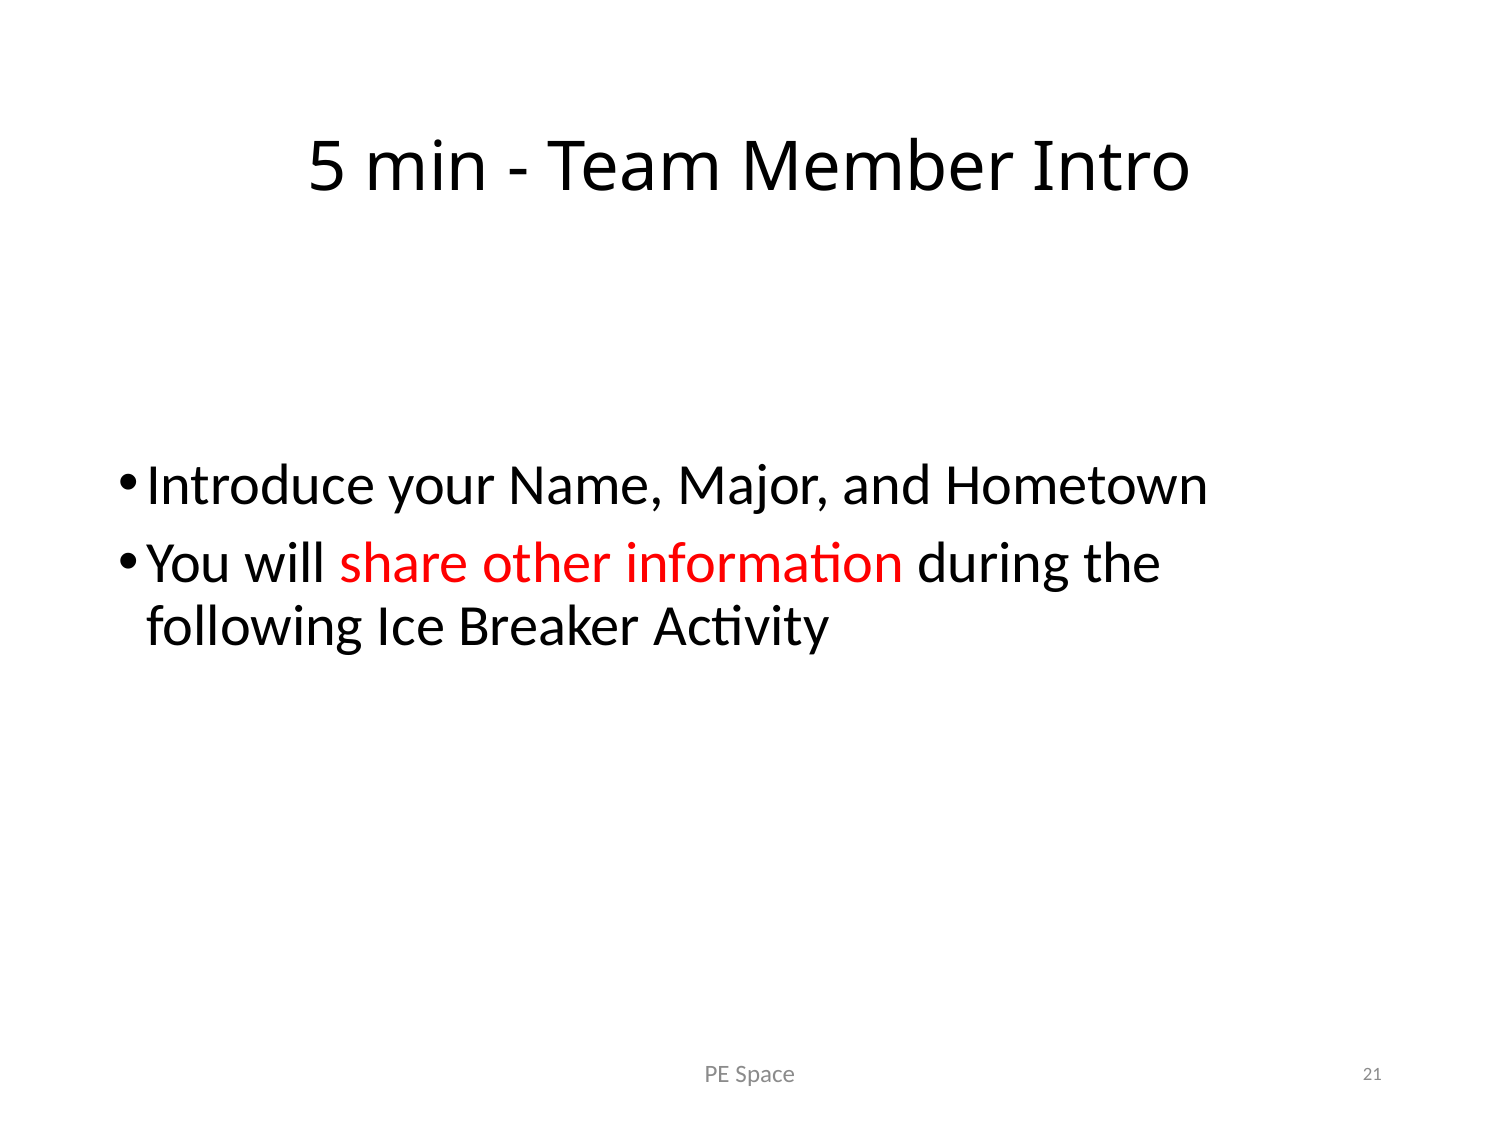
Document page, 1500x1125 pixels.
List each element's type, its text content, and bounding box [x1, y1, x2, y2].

title 5 min - Team Member Intro [103, 59, 1397, 278]
footer PE Space [496, 1042, 1004, 1103]
list Introduce your Name, Major, and Hometown You will share other information during the following Ice Breaker Activity [103, 299, 1397, 1014]
slide_number 21 [1059, 1042, 1397, 1103]
